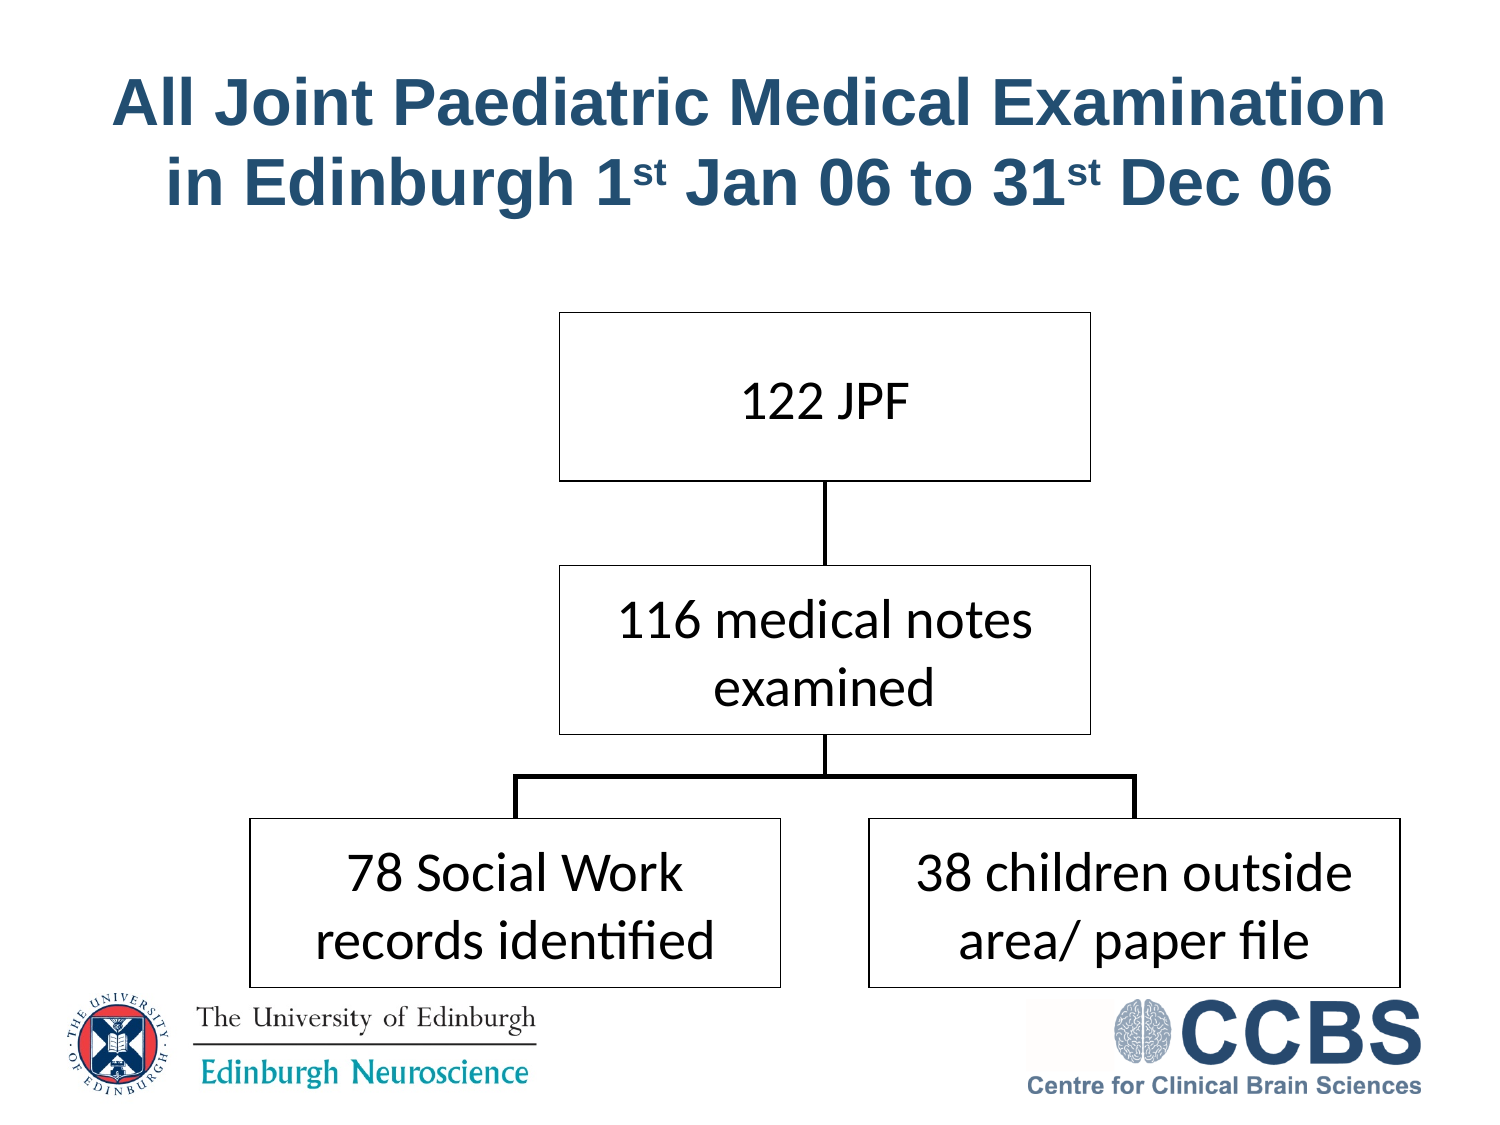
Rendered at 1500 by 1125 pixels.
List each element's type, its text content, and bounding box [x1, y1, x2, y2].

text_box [249, 312, 1401, 988]
picture [1026, 999, 1421, 1094]
title All Joint Paediatric Medical Examination in Edinburgh 1st Jan 06 to 31st Dec 06 [75, 45, 1425, 233]
picture [67, 993, 537, 1106]
